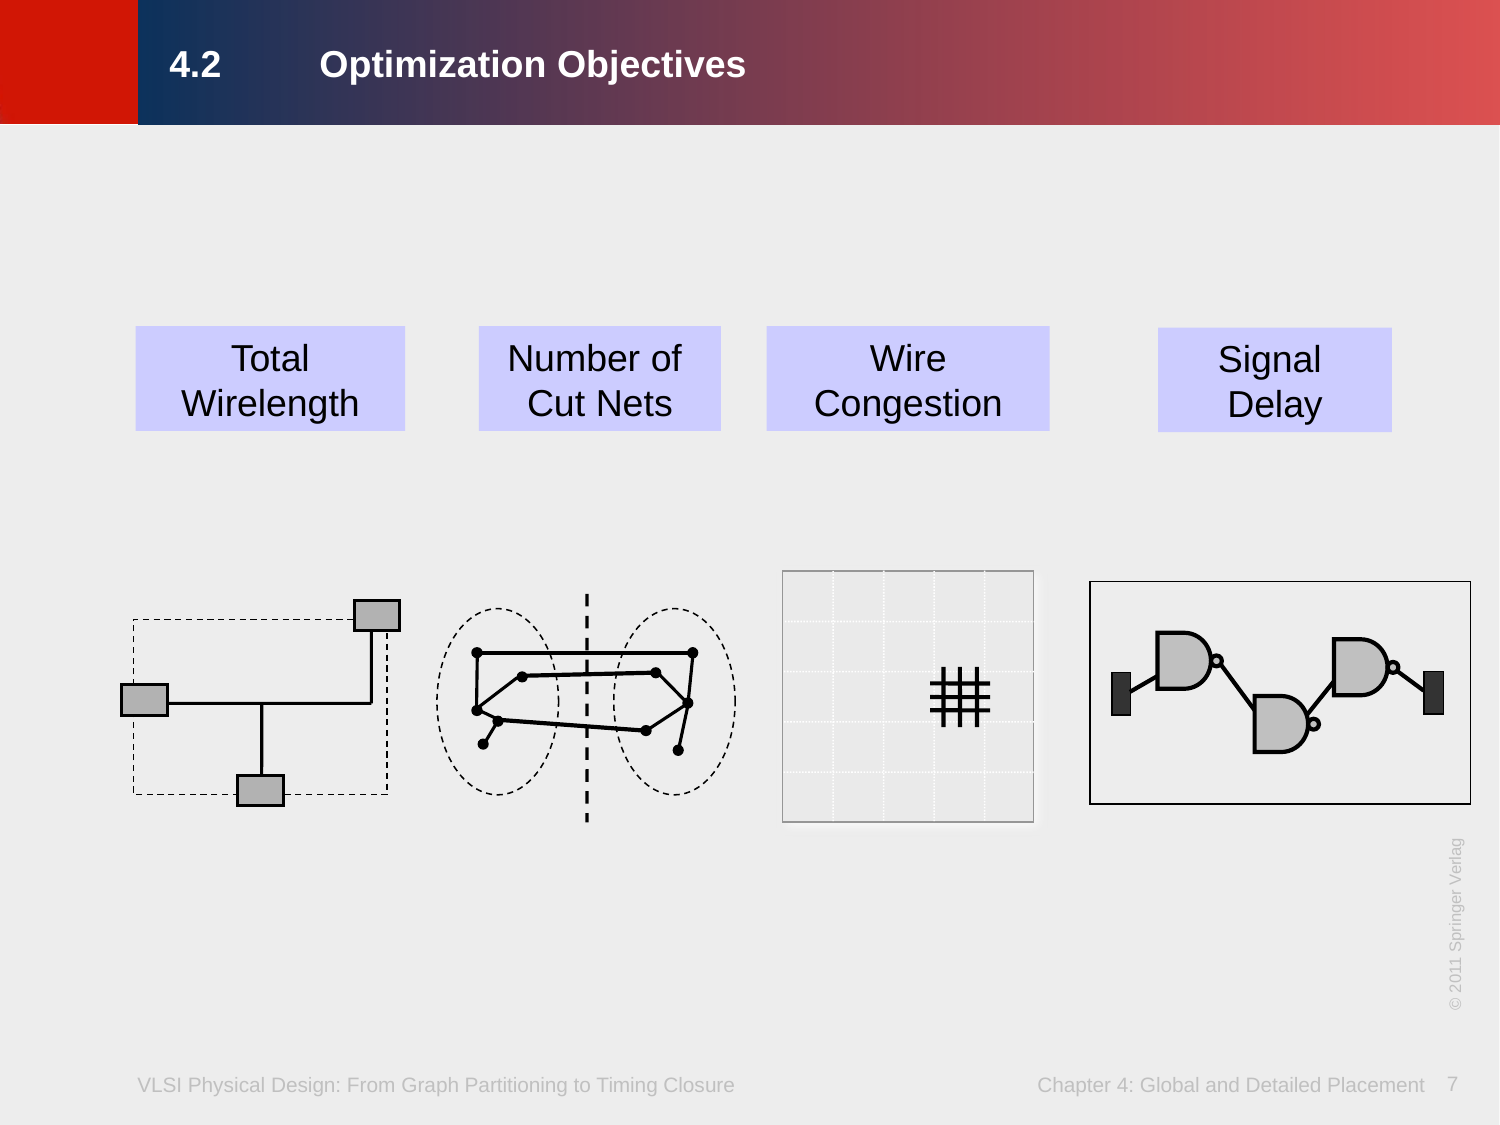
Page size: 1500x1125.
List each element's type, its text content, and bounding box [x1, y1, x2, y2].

text_box [133, 704, 261, 795]
text_box Number of Cut Nets [478, 326, 721, 431]
text_box [641, 725, 651, 736]
text_box [1112, 672, 1131, 715]
text_box [1089, 581, 1471, 805]
text_box © 2011 Springer Verlag [1437, 823, 1472, 1025]
text_box Wire Congestion [766, 326, 1050, 431]
text_box [517, 672, 528, 682]
text_box [493, 716, 503, 727]
picture [0, 0, 138, 124]
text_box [1254, 695, 1320, 753]
text_box [651, 667, 661, 678]
text_box [262, 631, 388, 795]
text_box [1424, 671, 1444, 715]
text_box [929, 666, 991, 728]
text_box [436, 608, 559, 795]
text_box [472, 647, 482, 658]
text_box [783, 570, 1036, 822]
title 4.2 Optimization Objectives [138, 0, 1500, 125]
text_box [684, 698, 693, 708]
text_box [472, 705, 482, 716]
text_box [121, 684, 168, 716]
text_box [354, 600, 400, 631]
text_box [237, 775, 284, 806]
text_box [613, 608, 736, 795]
text_box Signal Delay [1158, 327, 1392, 433]
text_box Total Wirelength [135, 326, 406, 431]
text_box [133, 619, 371, 703]
text_box [673, 745, 684, 756]
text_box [1333, 639, 1399, 696]
slide_number 7 [1297, 1061, 1475, 1109]
text_box [478, 739, 488, 749]
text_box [1157, 632, 1223, 689]
text_box [687, 647, 698, 658]
